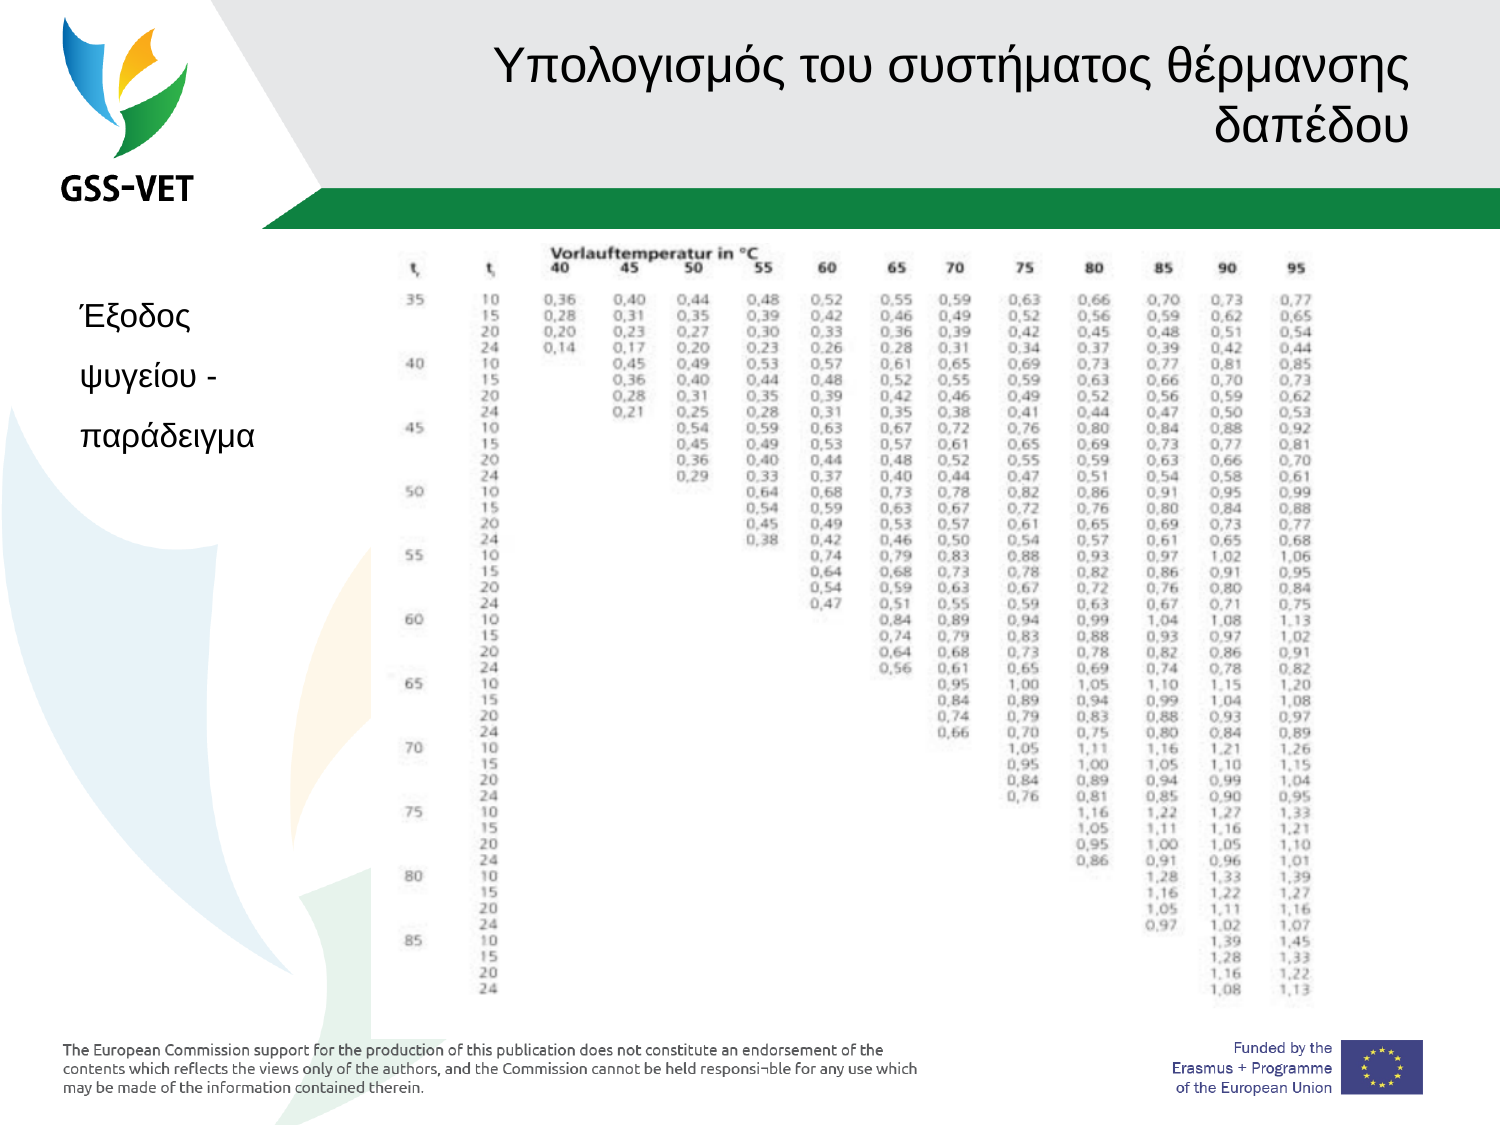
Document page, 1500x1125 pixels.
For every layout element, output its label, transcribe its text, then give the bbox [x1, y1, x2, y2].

title Υπολογισμός του συστήματος θέρμανσης δαπέδου [324, 0, 1425, 185]
picture [0, 0, 1500, 1125]
text_box Έξοδος ψυγείου - παράδειγμα [64, 267, 302, 462]
